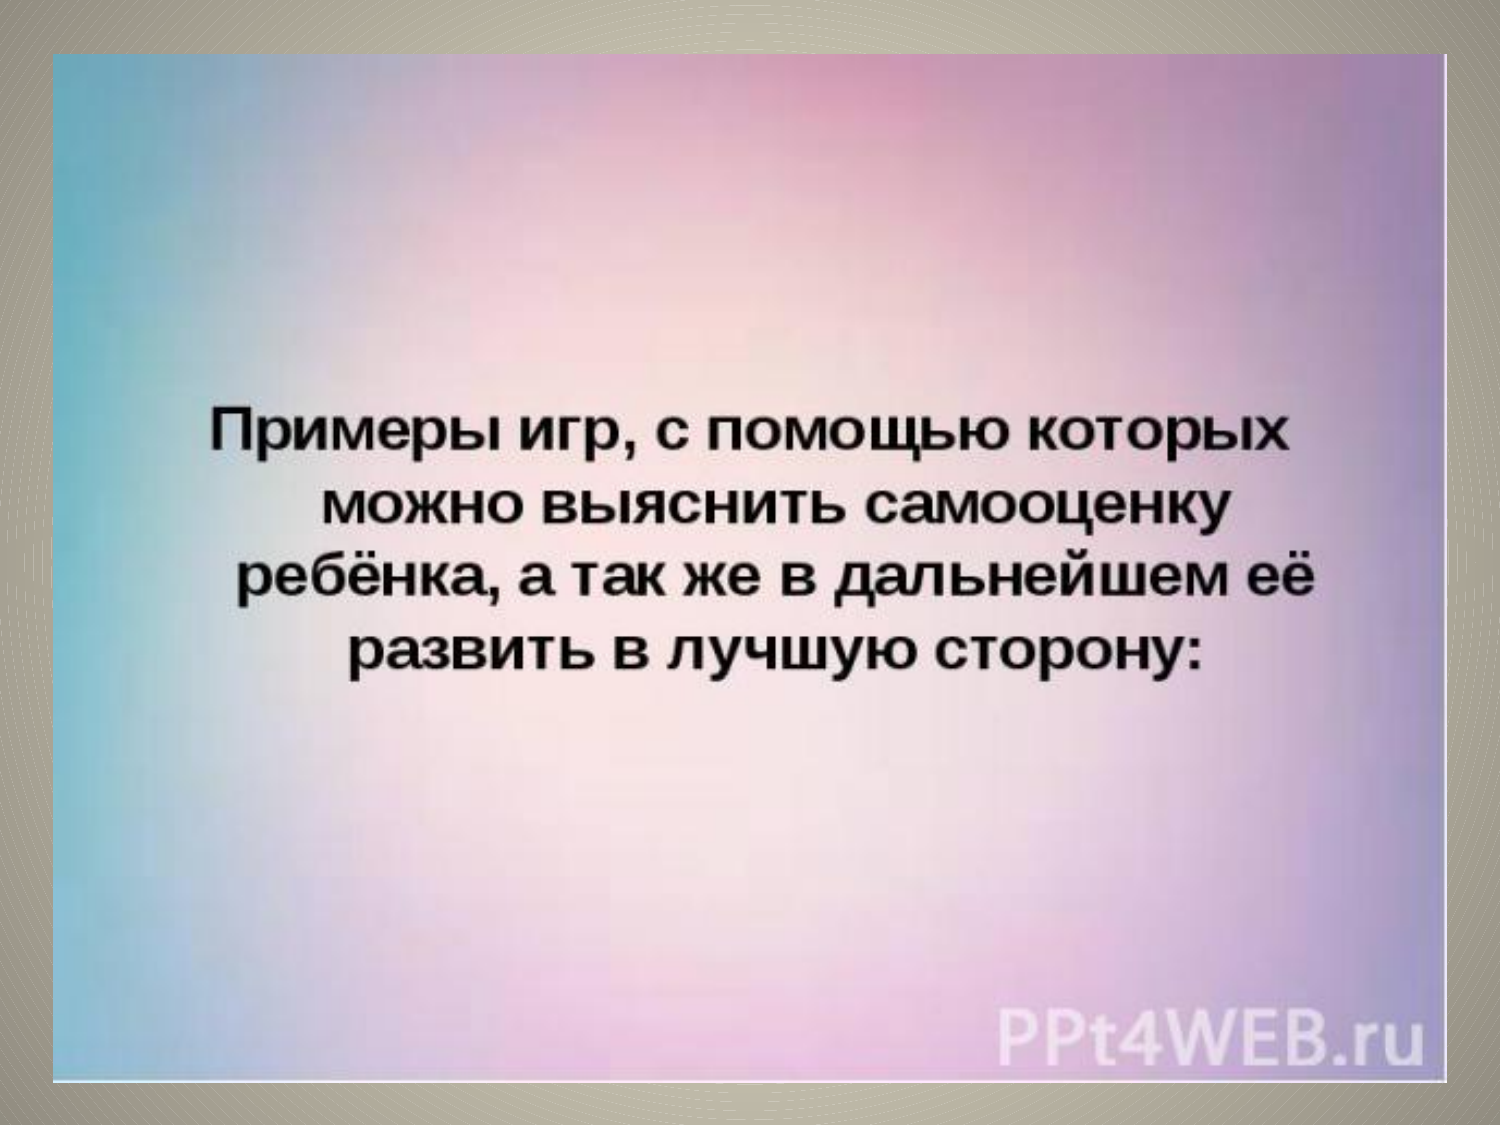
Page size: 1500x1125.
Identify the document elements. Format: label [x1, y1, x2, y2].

picture [52, 54, 1448, 1083]
